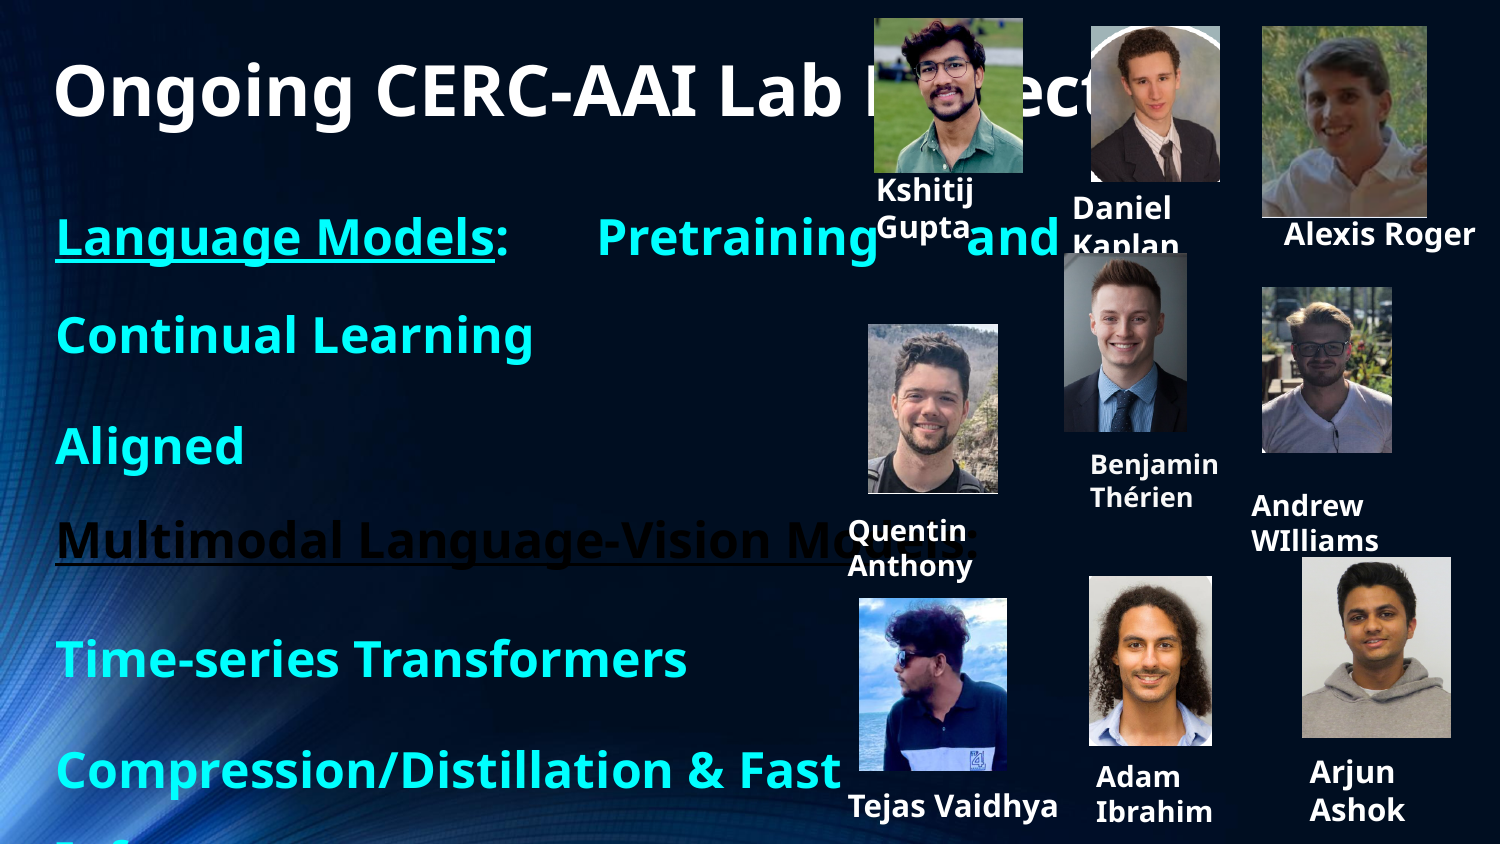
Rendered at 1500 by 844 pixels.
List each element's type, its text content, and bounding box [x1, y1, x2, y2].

text_box Adam Ibrahim [1081, 742, 1304, 843]
text_box Andrew WIlliams [1236, 472, 1459, 573]
text_box Alexis Roger [1268, 198, 1500, 267]
text_box Arjun Ashok [1304, 737, 1459, 843]
text_box Kshitij Gupta [860, 154, 1059, 260]
text_box Quentin Anthony [832, 497, 1055, 598]
picture [868, 324, 998, 495]
text_box Ongoing CERC-AAI Lab Projects [1024, 18, 1500, 146]
text_box Ongoing CERC-AAI Lab Projects [37, 18, 872, 146]
text_box Language Models: Pretraining and Continual Learning Aligned Multimodal Language-Vision Models: Time-series Transformers Compression/Distillation & Fast Inference Generalist Agents: Open Gato & Open Ada LLM 4 Psychology & Psychology 4 LLMs [40, 156, 1077, 844]
picture [0, 0, 1500, 844]
text_box Daniel Kaplan [1056, 173, 1254, 279]
picture [858, 598, 1008, 772]
text_box Tejas Vaidhya [832, 770, 1081, 839]
text_box Benjamin Thérien [1074, 432, 1273, 528]
